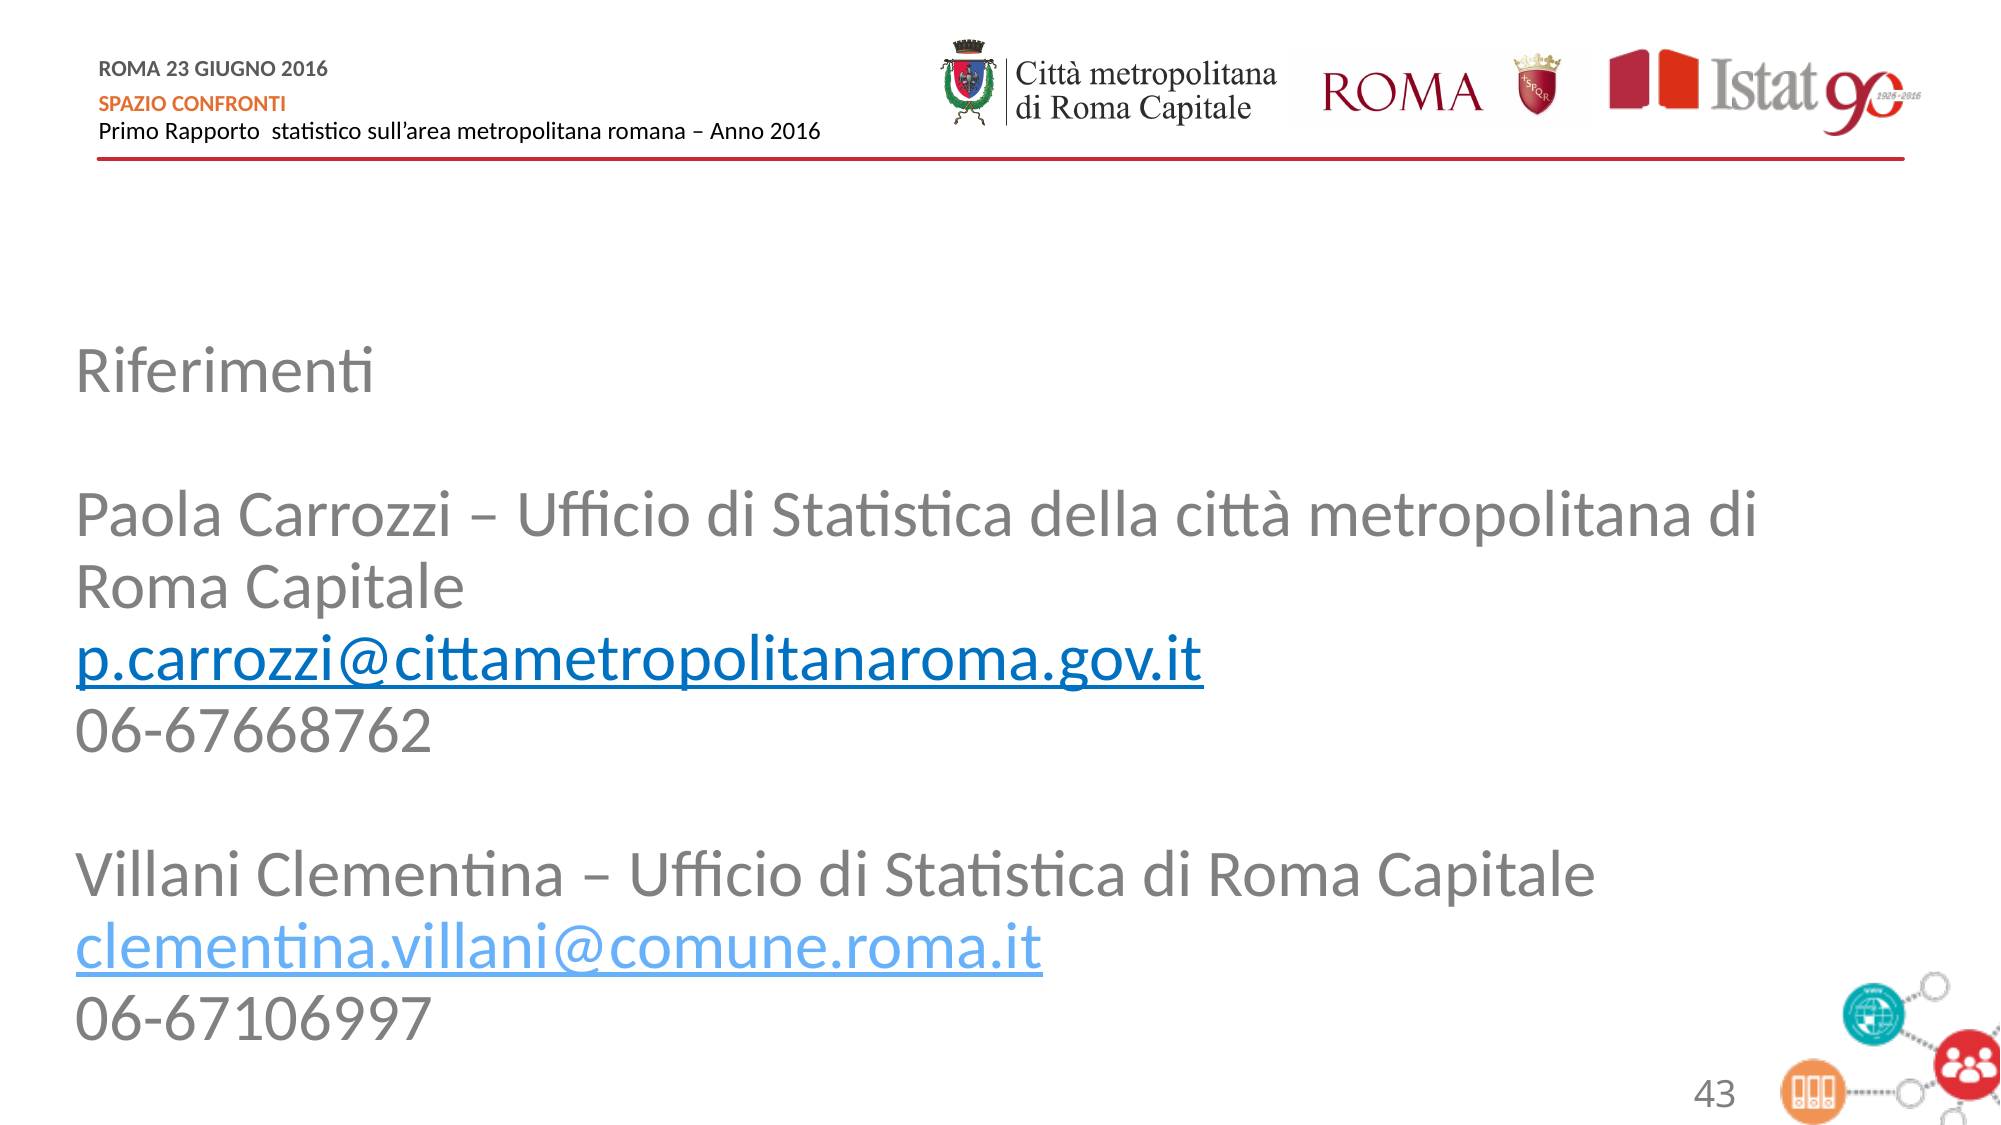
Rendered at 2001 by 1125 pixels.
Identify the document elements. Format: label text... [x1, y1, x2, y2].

picture [1289, 50, 1592, 124]
picture [1602, 29, 1928, 159]
picture [928, 36, 1288, 130]
text_box Riferimenti Paola Carrozzi – Ufficio di Statistica della città metropolitana di Roma Capitale p.carrozzi@cittametropolitanaroma.gov.it 06-67668762 Villani Clementina – Ufficio di Statistica di Roma Capitale clementina.villani@comune.roma.it 06-67106997 [75, 335, 1816, 1116]
